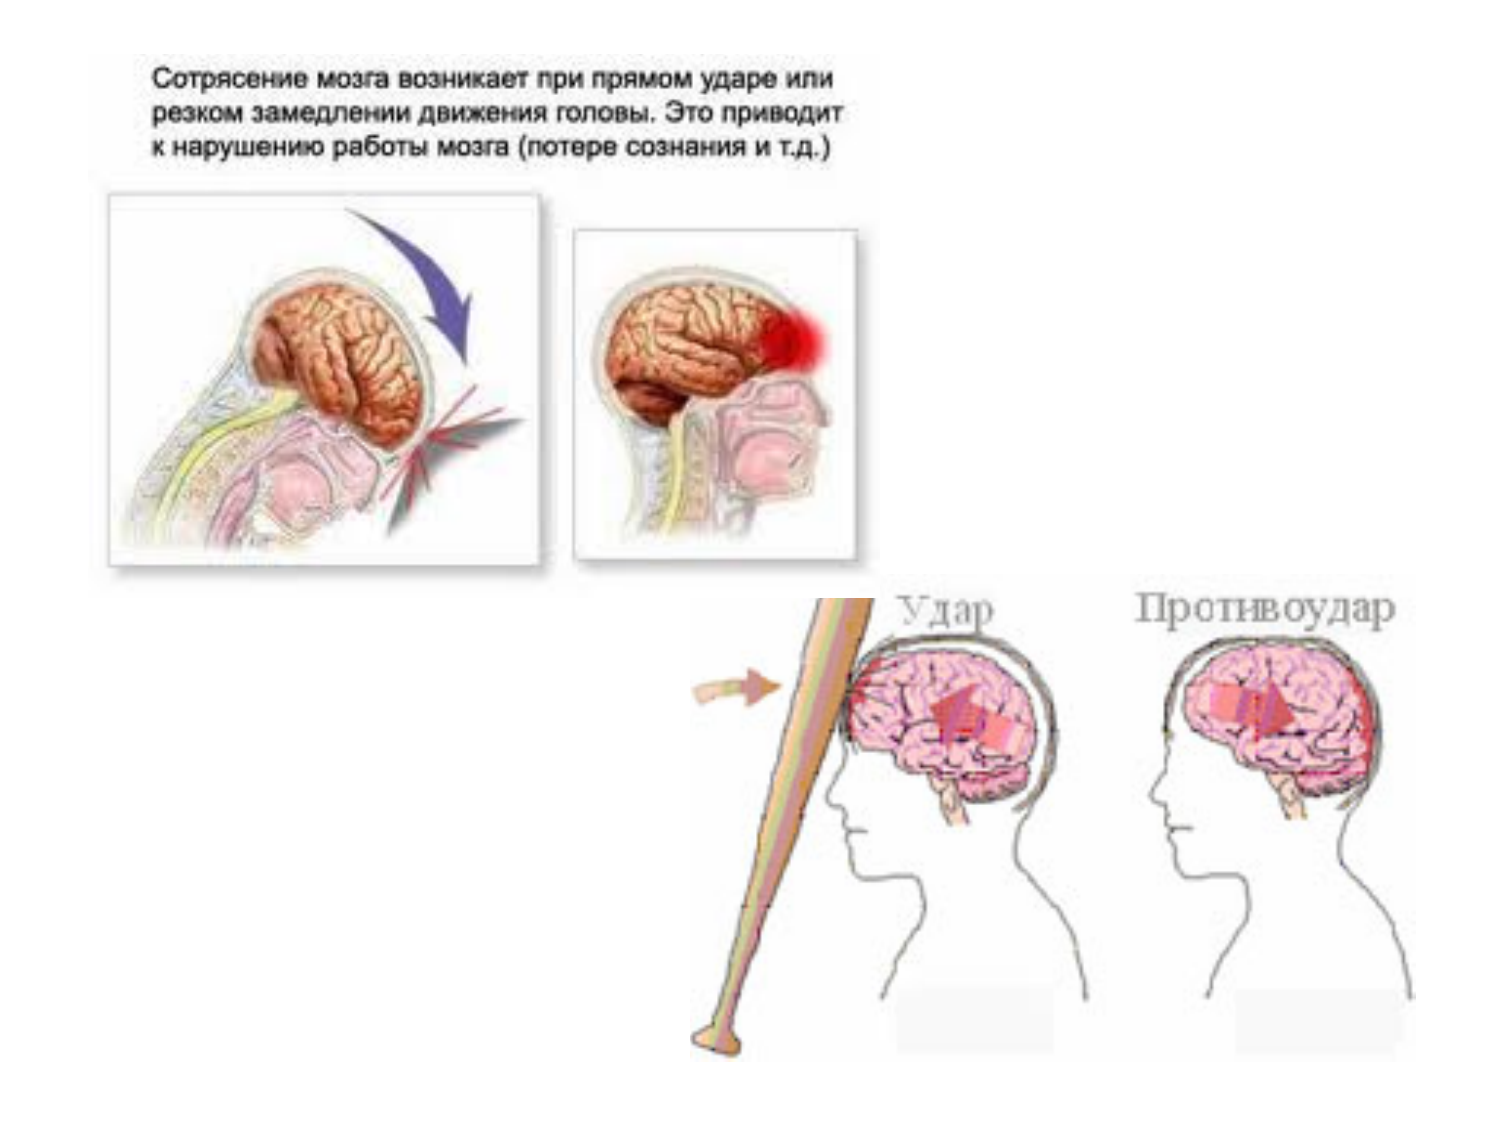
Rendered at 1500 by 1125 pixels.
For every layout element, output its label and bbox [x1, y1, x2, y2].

picture [88, 54, 1416, 1062]
